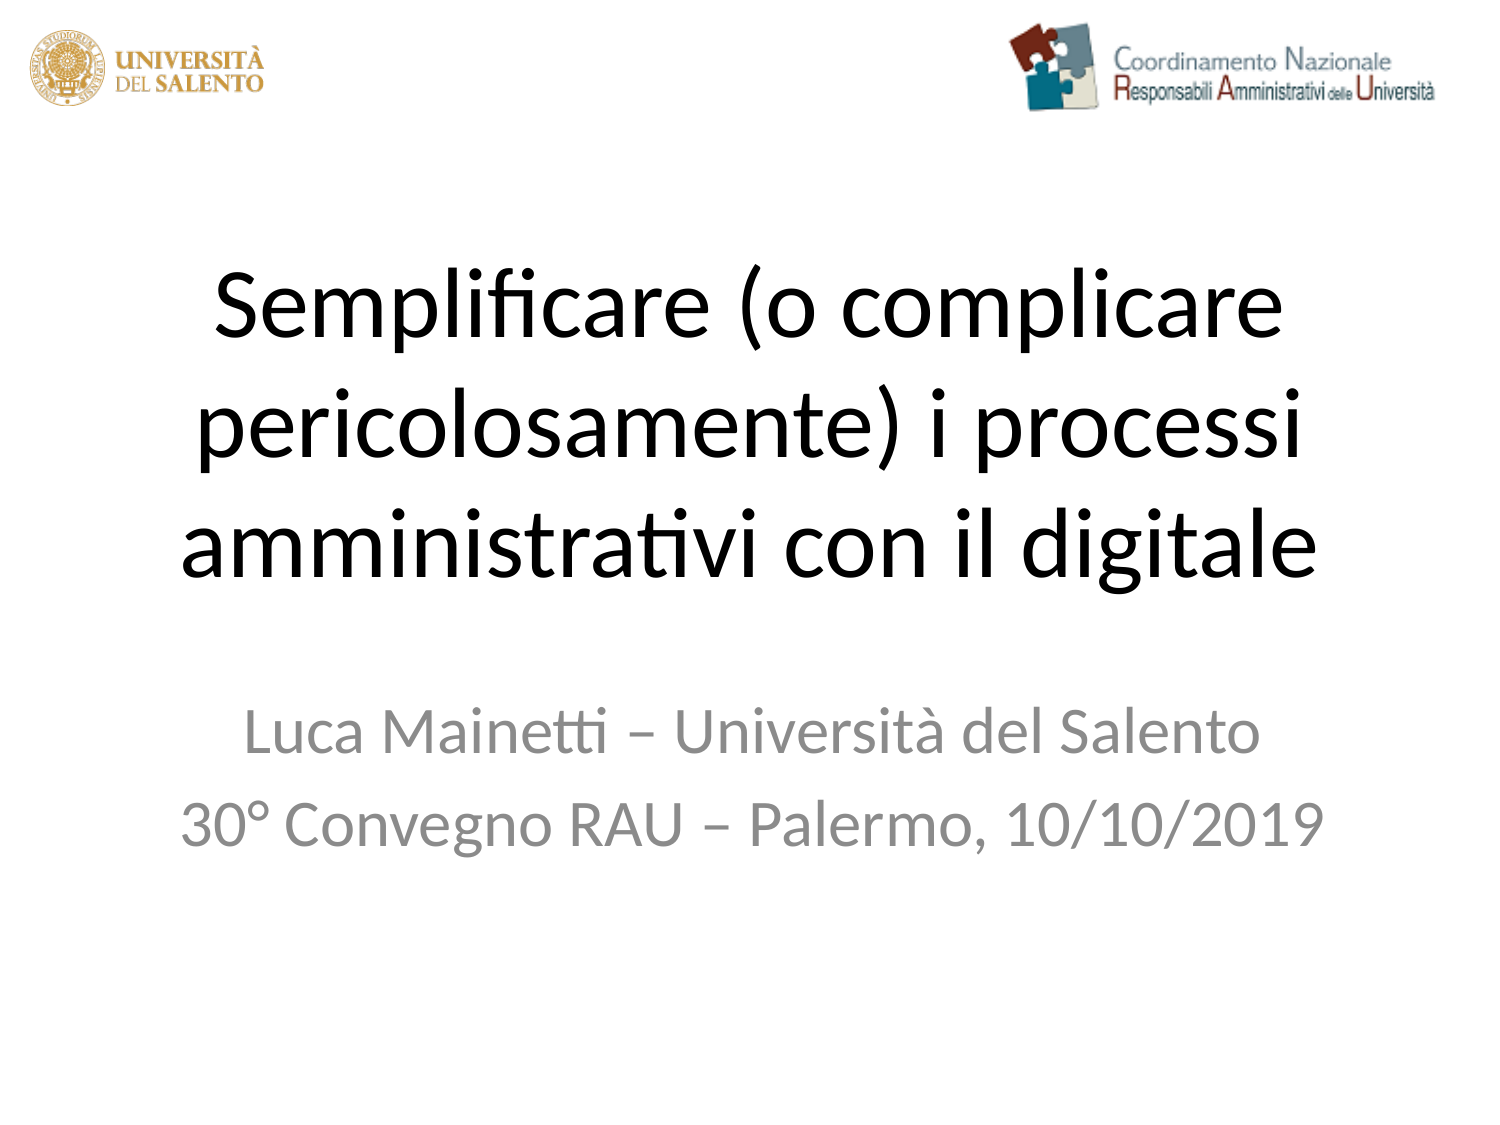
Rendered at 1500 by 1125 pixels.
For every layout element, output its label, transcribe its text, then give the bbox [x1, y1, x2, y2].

picture [28, 30, 264, 106]
title Semplificare (o complicare pericolosamente) i processi amministrativi con il digitale [112, 296, 1388, 538]
subtitle Luca Mainetti – Università del Salento 30° Convegno RAU – Palermo, 10/10/2019 [142, 679, 1364, 967]
picture [999, 13, 1470, 125]
